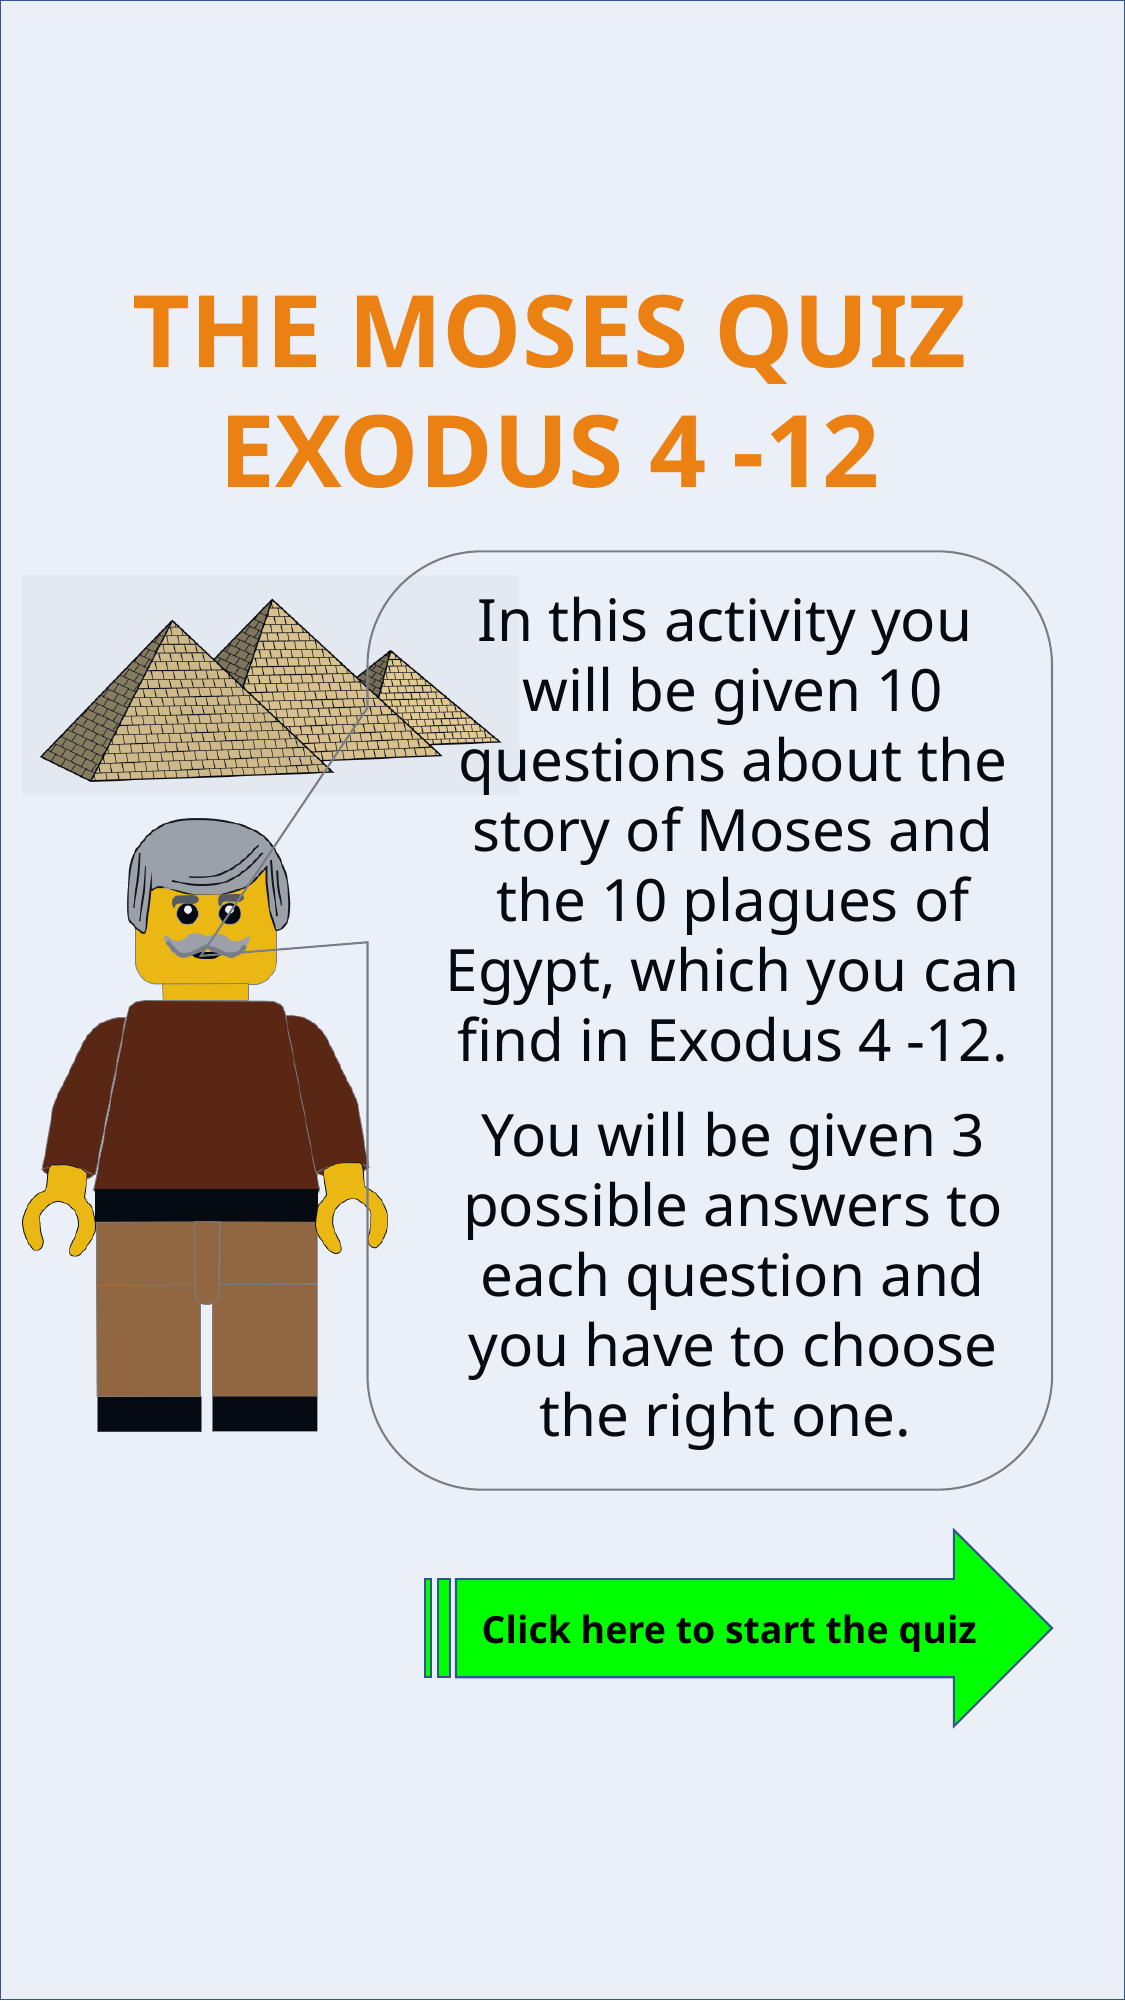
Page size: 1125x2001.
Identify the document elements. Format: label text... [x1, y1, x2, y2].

text_box Click here to start the quiz [437, 1578, 451, 1678]
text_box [367, 551, 1053, 1490]
text_box Click here to start the quiz [424, 1578, 432, 1678]
picture [22, 818, 367, 1432]
text_box [0, 0, 1125, 2000]
picture [22, 574, 367, 795]
text_box Click here to start the quiz [454, 1527, 1054, 1729]
